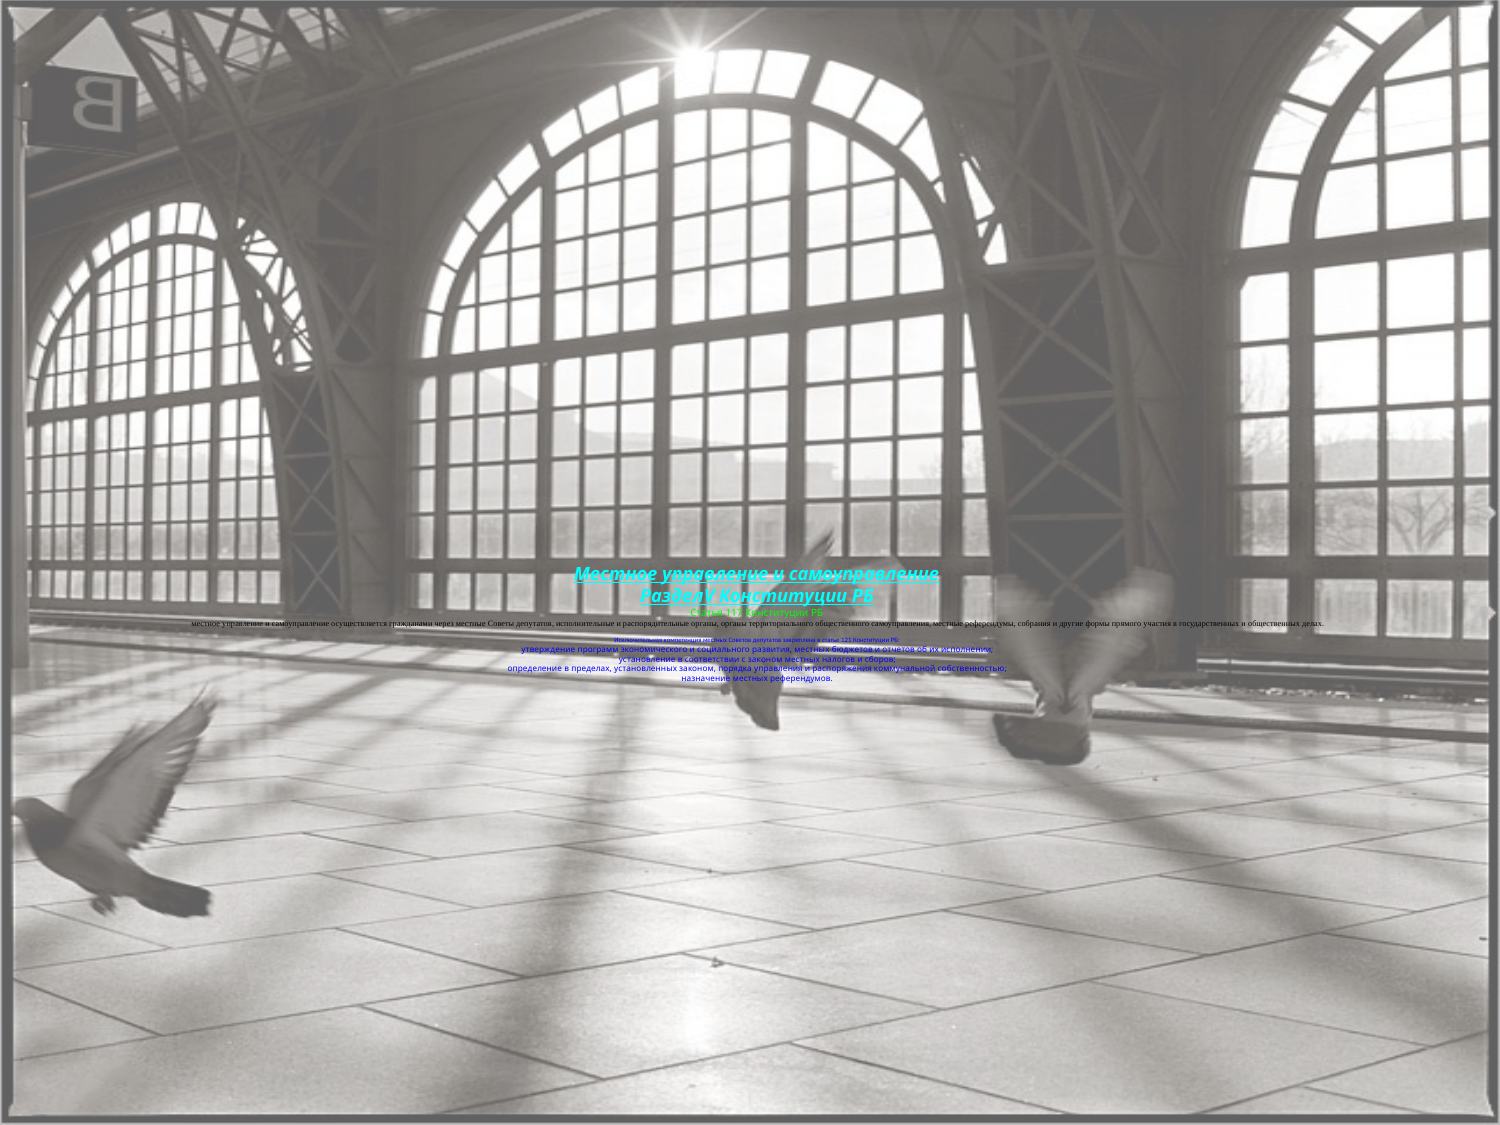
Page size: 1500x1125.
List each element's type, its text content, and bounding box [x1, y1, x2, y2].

title Местное управление и самоуправление РазделV Конституции РБ Статья 117 Конституции РБ местное управление и самоуправление осуществляется гражданами через местные Советы депутатов, исполнительные и распорядительные органы, органы территориального общественного самоуправления, местные референдумы, собрания и другие формы прямого участия в государственных и общественных делах. Исключительная компетенция местных Советов депутатов закреплена в статье 121 Конституции РБ: утверждение программ экономического и социального развития, местных бюджетов и отчетов об их исполнении; установление в соответствии с законом местных налогов и сборов; определение в пределах, установленных законом, порядка управления и распоряжения коммунальной собственностью; назначение местных референдумов. [82, 550, 1432, 739]
